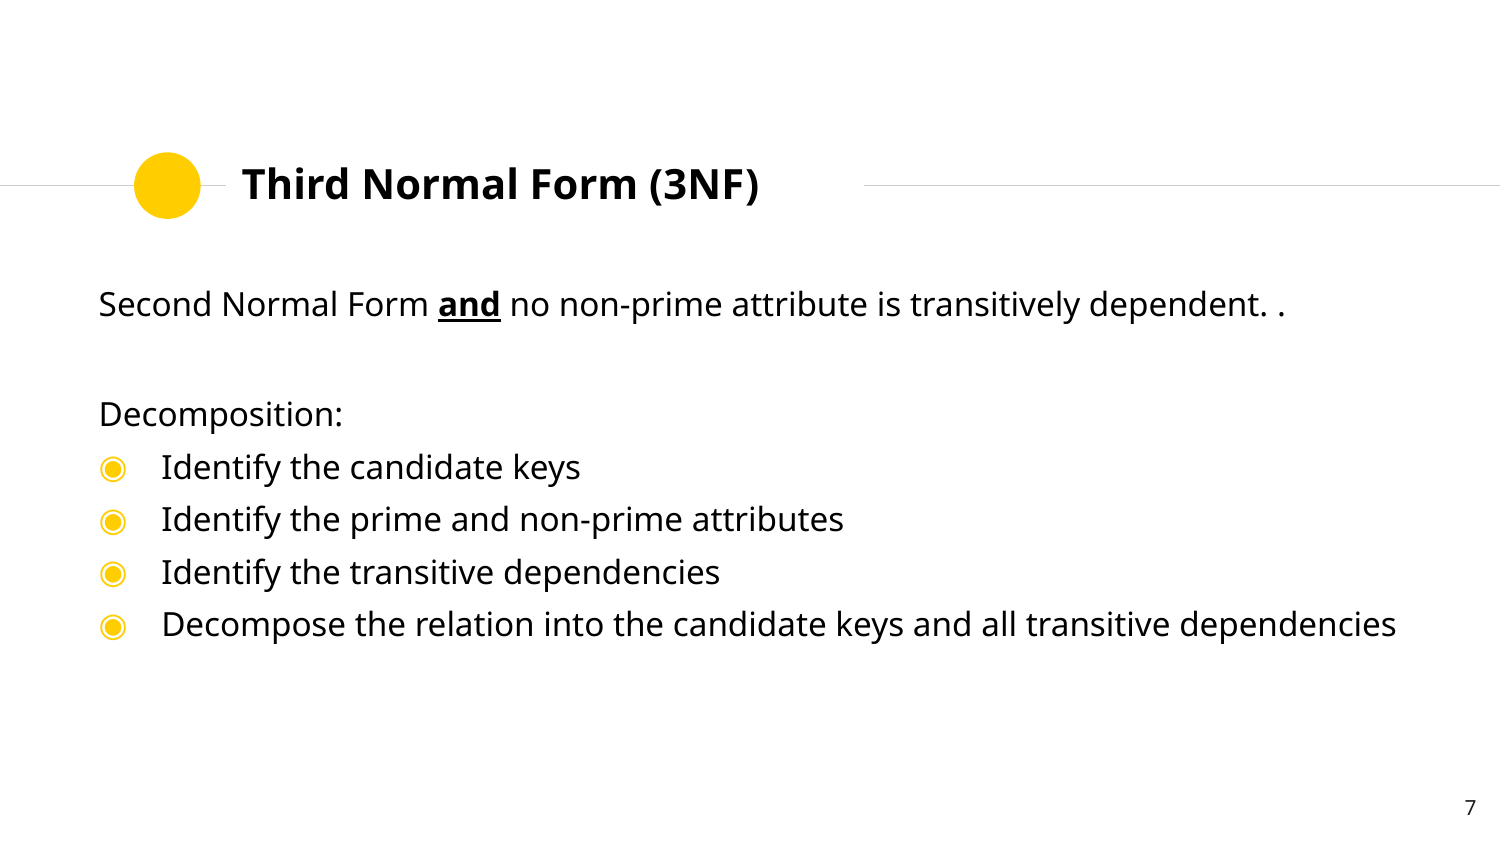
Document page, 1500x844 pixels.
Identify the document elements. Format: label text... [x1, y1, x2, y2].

slide_number 7 [1401, 779, 1492, 844]
title Third Normal Form (3NF) [226, 146, 863, 219]
